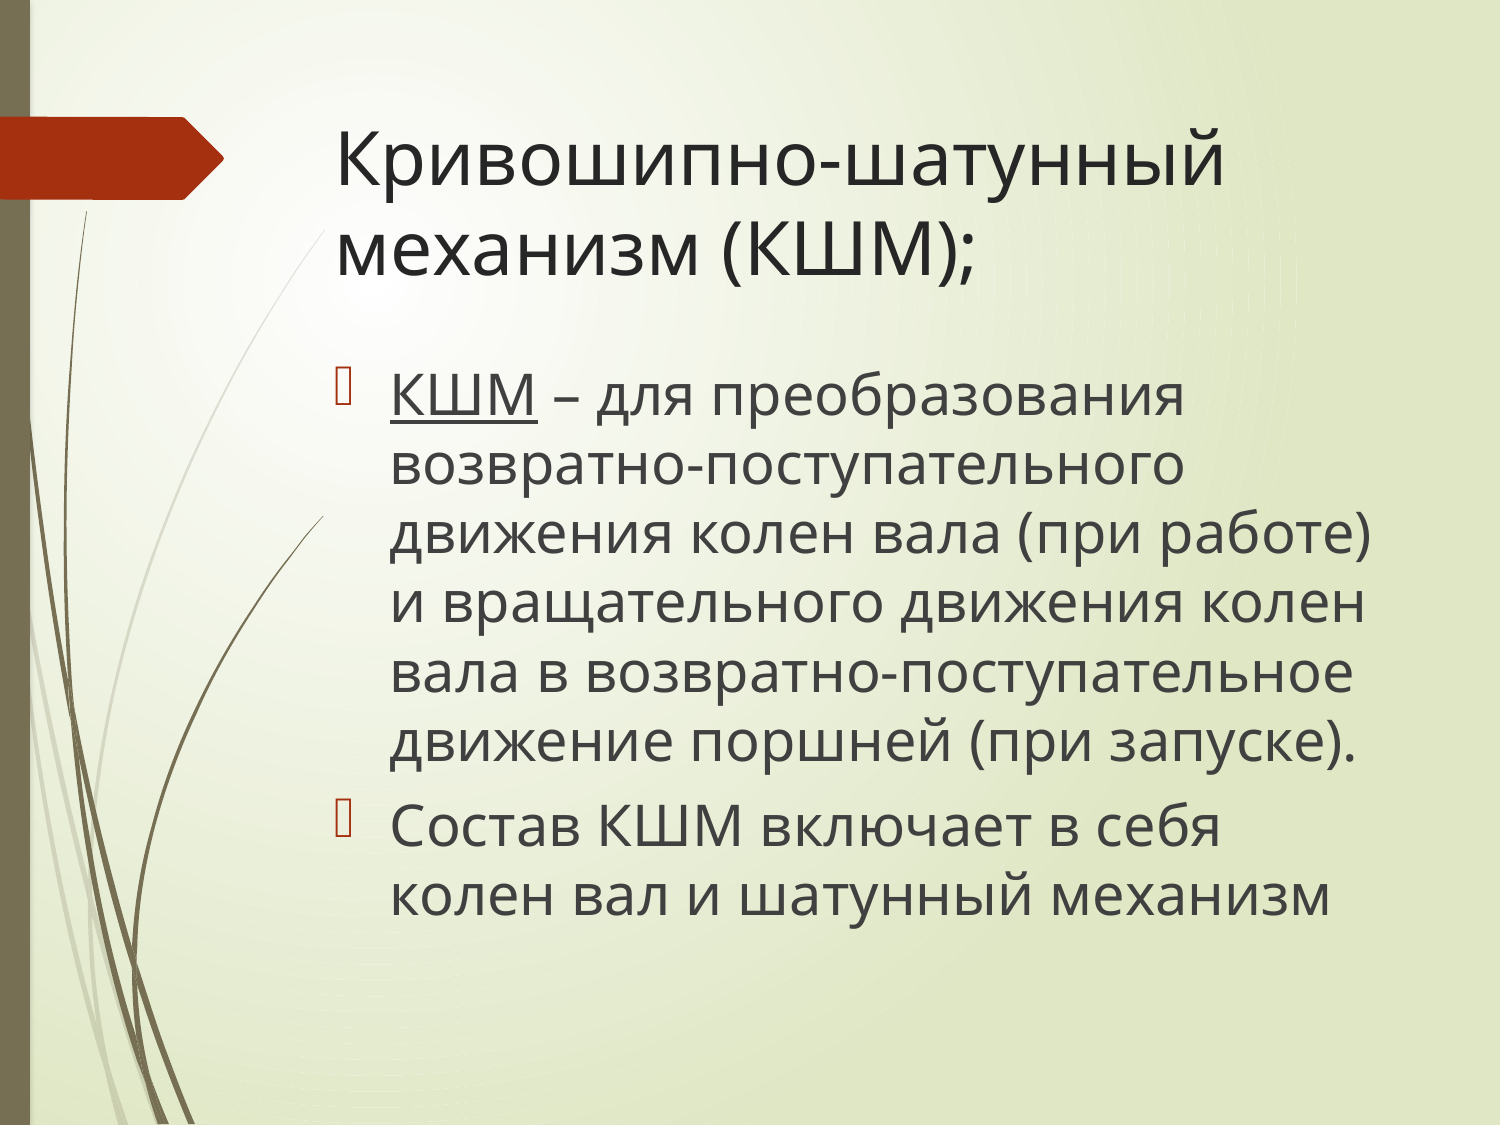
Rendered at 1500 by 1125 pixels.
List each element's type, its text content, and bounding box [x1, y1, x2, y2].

title Кривошипно-шатунный механизм (КШМ); [319, 102, 1400, 313]
list КШМ – для преобразования возвратно-поступательного движения колен вала (при работе) и вращательного движения колен вала в возвратно-поступательное движение поршней (при запуске). Состав КШМ включает в себя колен вал и шатунный механизм [318, 350, 1400, 970]
